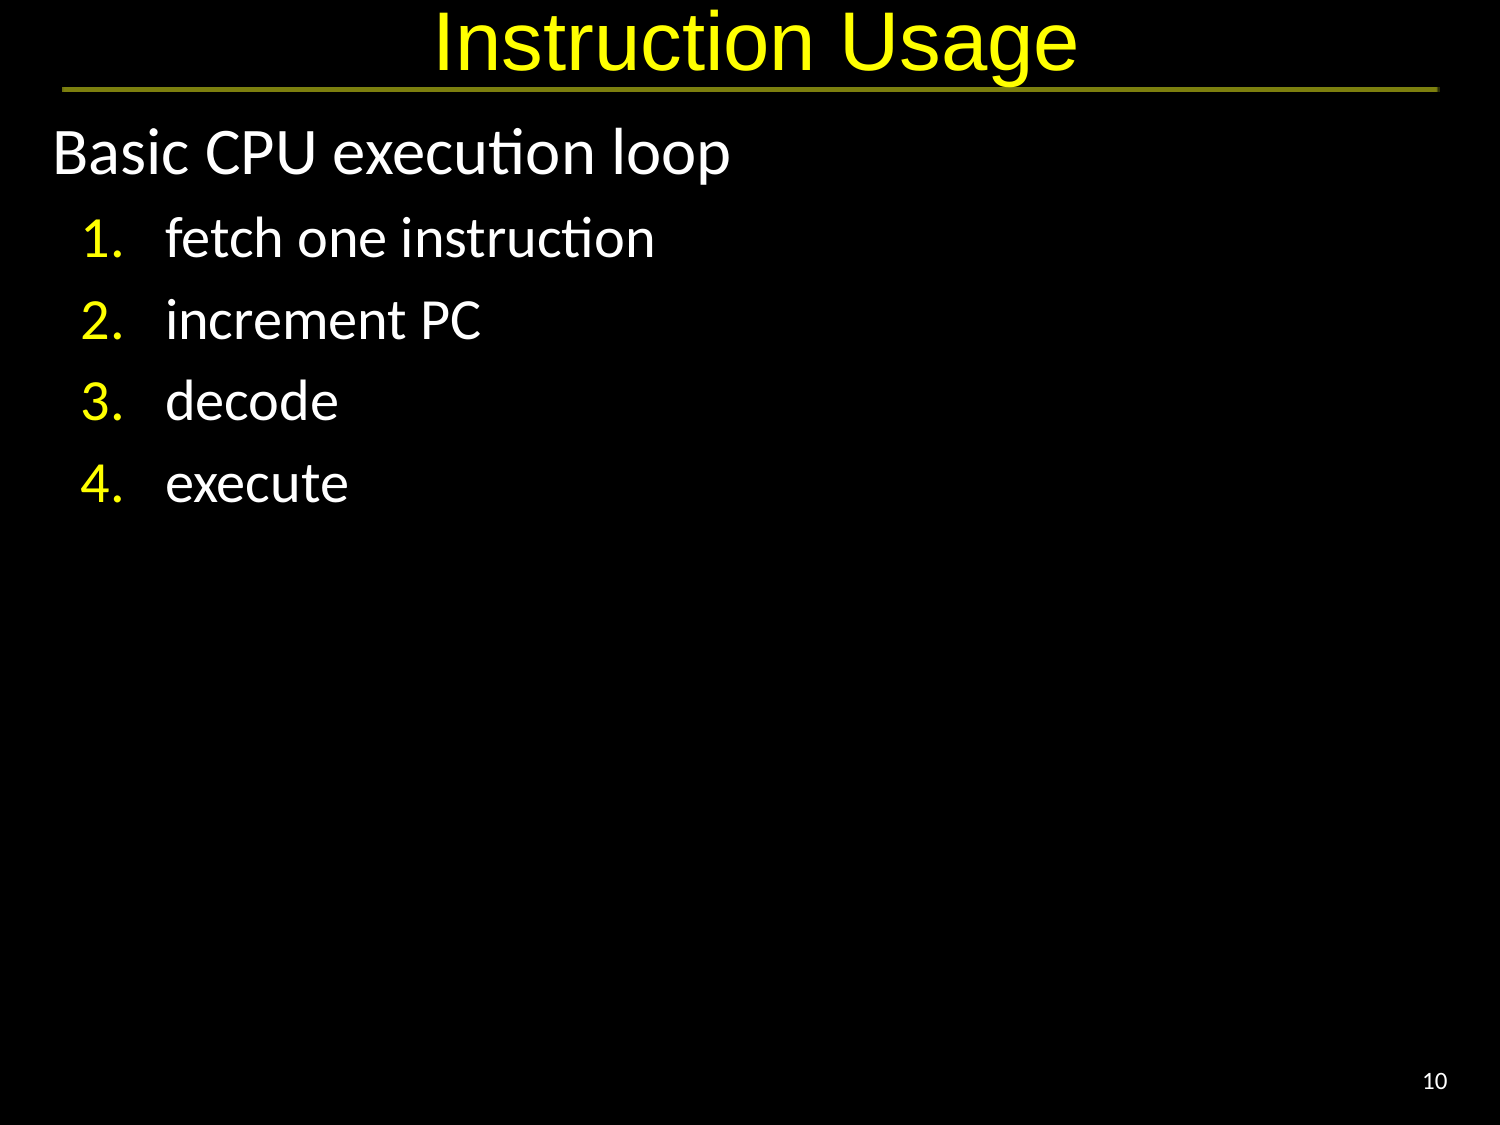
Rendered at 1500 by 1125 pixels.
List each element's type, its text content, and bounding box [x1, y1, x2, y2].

title Instruction Usage [75, 0, 1438, 75]
list Basic CPU execution loop fetch one instruction increment PC decode execute [37, 99, 750, 725]
picture [62, 87, 1440, 92]
